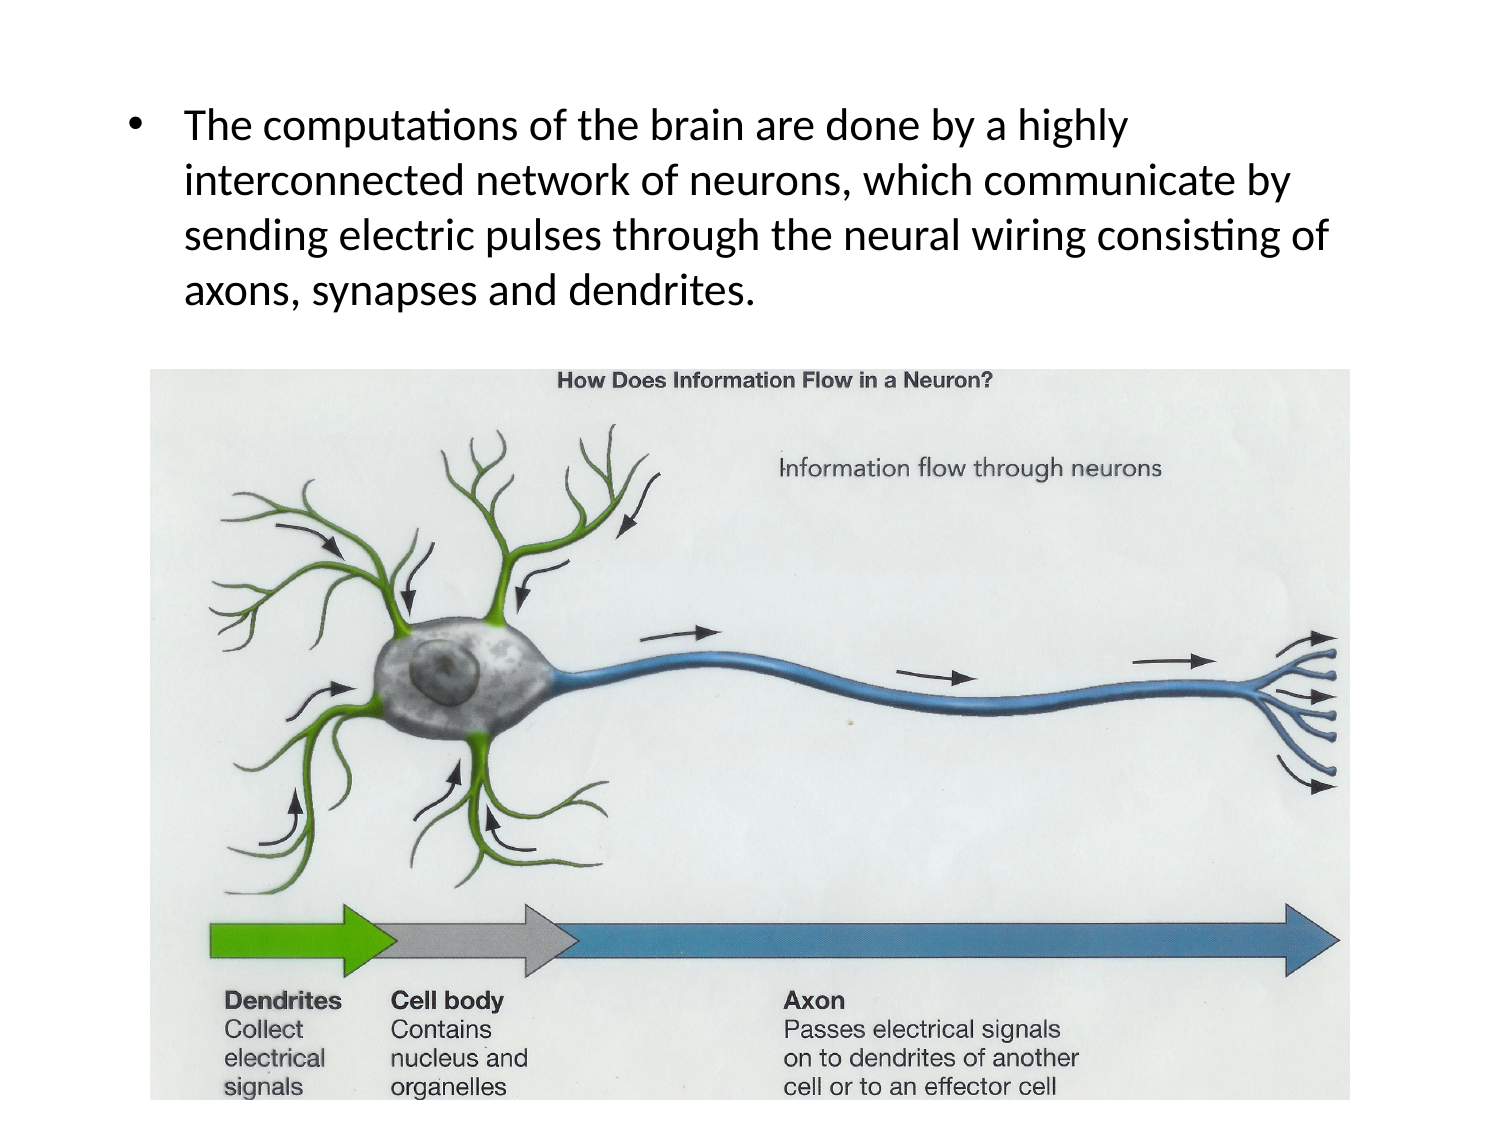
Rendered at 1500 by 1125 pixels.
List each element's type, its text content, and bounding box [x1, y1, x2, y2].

picture [149, 368, 1351, 1101]
list The computations of the brain are done by a highly interconnected network of neurons, which communicate by sending electric pulses through the neural wiring consisting of axons, synapses and dendrites. [112, 87, 1388, 388]
